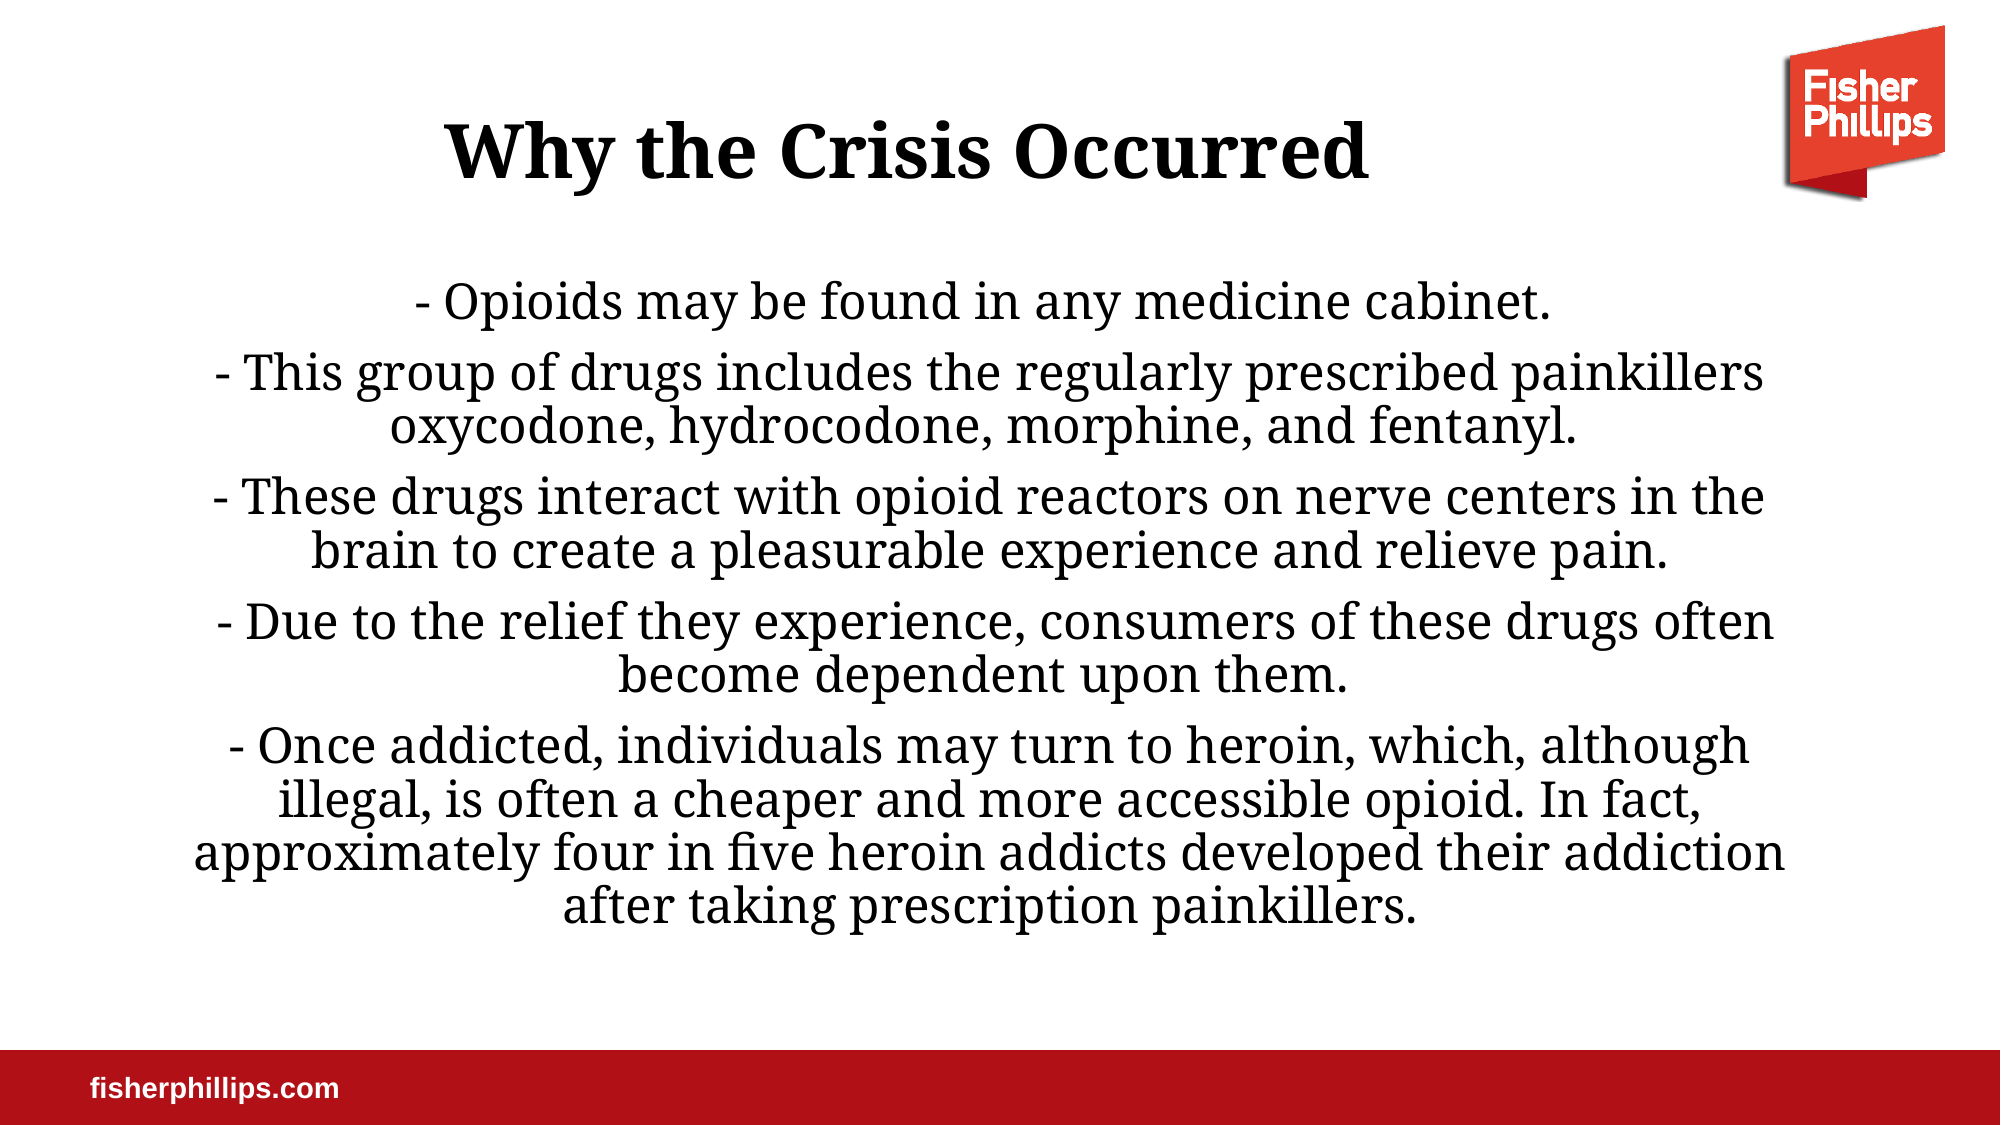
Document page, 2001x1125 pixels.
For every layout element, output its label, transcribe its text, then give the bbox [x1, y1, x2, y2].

list - Opioids may be found in any medicine cabinet. - This group of drugs includes the regularly prescribed painkillers oxycodone, hydrocodone, morphine, and fentanyl. - These drugs interact with opioid reactors on nerve centers in the brain to create a pleasurable experience and relieve pain. - Due to the relief they experience, consumers of these drugs often become dependent upon them. - Once addicted, individuals may turn to heroin, which, although illegal, is often a cheaper and more accessible opioid. In fact, approximately four in five heroin addicts developed their addiction after taking prescription painkillers. [147, 268, 1833, 951]
picture [1771, 21, 1952, 202]
title Why the Crisis Occurred [75, 38, 1760, 269]
